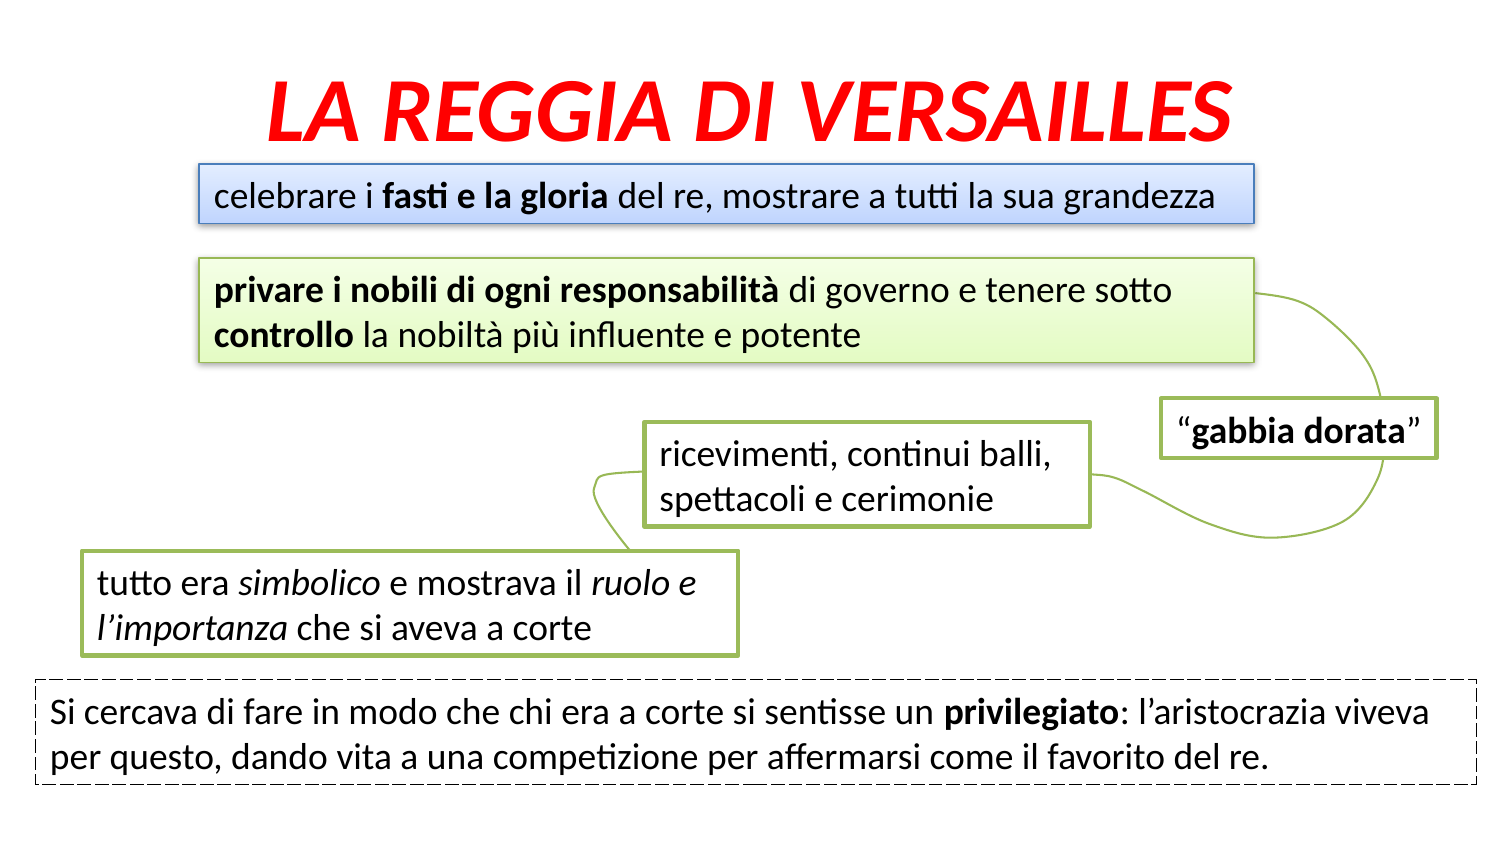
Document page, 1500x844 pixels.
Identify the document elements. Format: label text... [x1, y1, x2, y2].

title LA REGGIA DI VERSAILLES [75, 34, 1425, 175]
text_box [946, 292, 1384, 539]
text_box celebrare i fasti e la gloria del re, mostrare a tutti la sua grandezza [198, 163, 1255, 224]
text_box tutto era simbolico e mostrava il ruolo e l’importanza che si aveva a corte [80, 549, 740, 658]
text_box ricevimenti, continui balli, spettacoli e cerimonie [642, 420, 1092, 529]
text_box Si cercava di fare in modo che chi era a corte si sentisse un privilegiato: l’aristocrazia viveva per questo, dando vita a una competizione per affermarsi come il favorito del re. [35, 679, 1477, 785]
text_box privare i nobili di ogni responsabilità di governo e tenere sotto controllo la nobiltà più influente e potente [198, 257, 1255, 363]
text_box “gabbia dorata” [1159, 396, 1439, 460]
text_box [592, 470, 682, 549]
